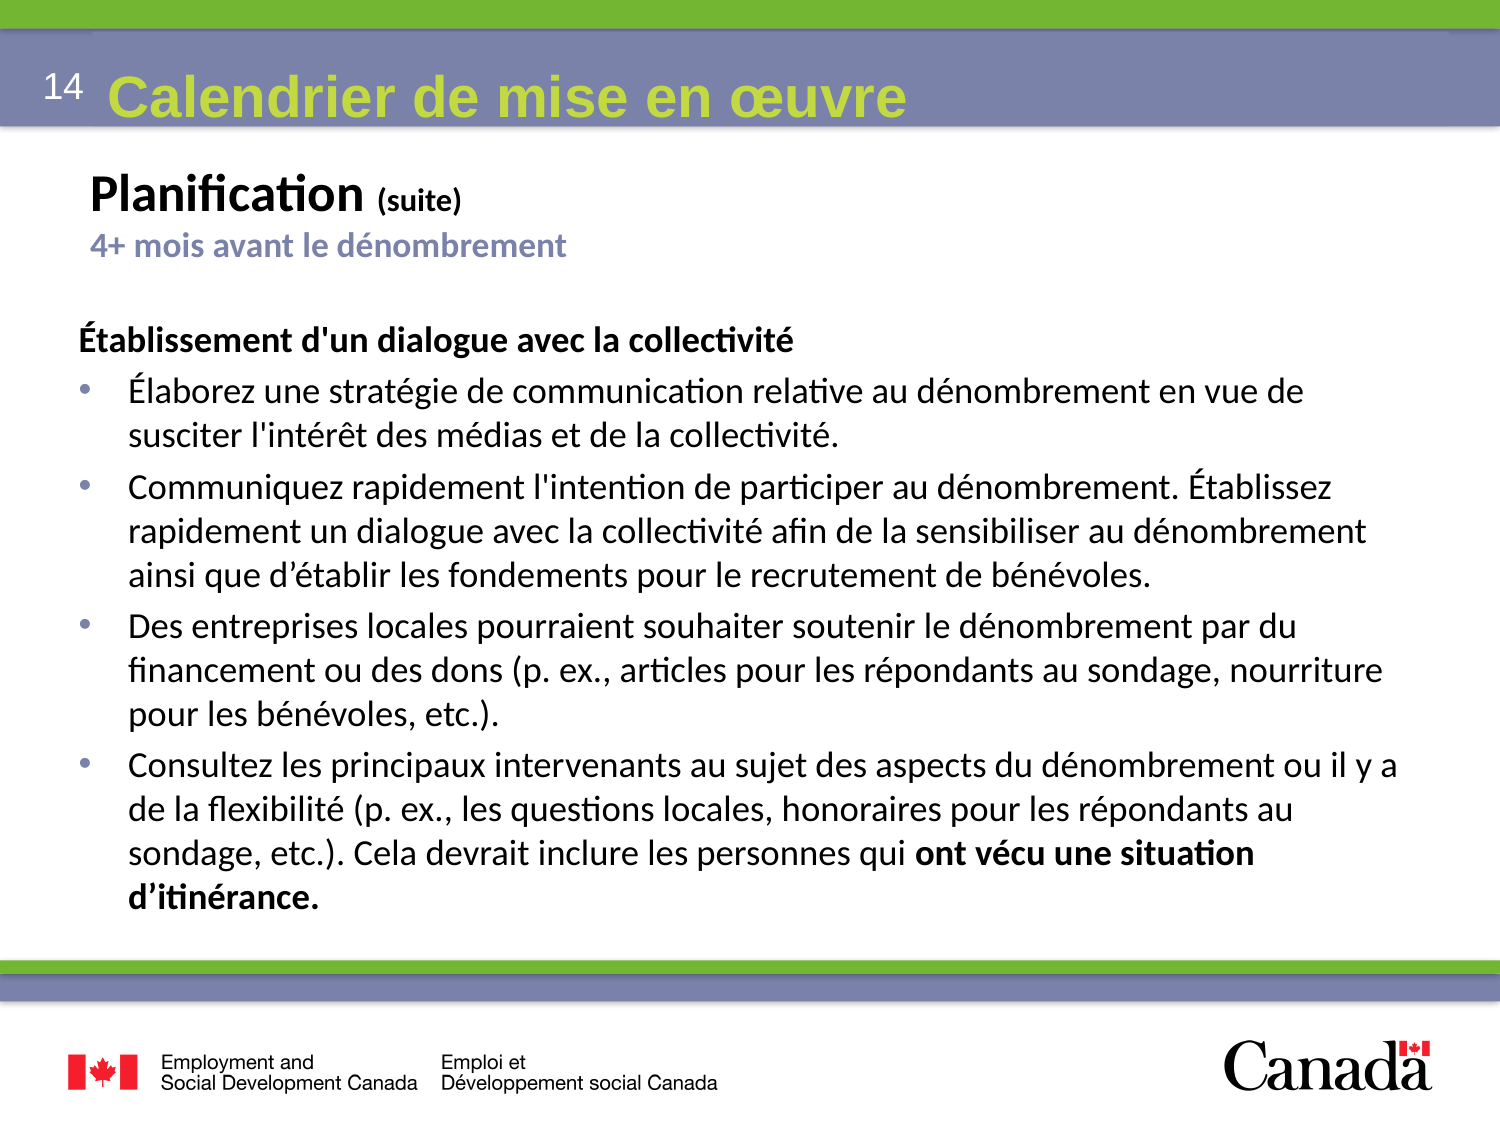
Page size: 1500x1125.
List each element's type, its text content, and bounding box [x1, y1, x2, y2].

text_box Calendrier de mise en œuvre [92, 31, 1449, 127]
title Planification (suite) 4+ mois avant le dénombrement [75, 149, 1425, 337]
picture [0, 1040, 1499, 1110]
list Établissement d'un dialogue avec la collectivité Élaborez une stratégie de communication relative au dénombrement en vue de susciter l'intérêt des médias et de la collectivité. Communiquez rapidement l'intention de participer au dénombrement. Établissez rapidement un dialogue avec la collectivité afin de la sensibiliser au dénombrement ainsi que d’établir les fondements pour le recrutement de bénévoles. Des entreprises locales pourraient souhaiter soutenir le dénombrement par du financement ou des dons (p. ex., articles pour les répondants au sondage, nourriture pour les bénévoles, etc.). Consultez les principaux intervenants au sujet des aspects du dénombrement ou il y a de la flexibilité (p. ex., les questions locales, honoraires pour les répondants au sondage, etc.). Cela devrait inclure les personnes qui ont vécu une situation d’itinérance. [63, 280, 1433, 930]
